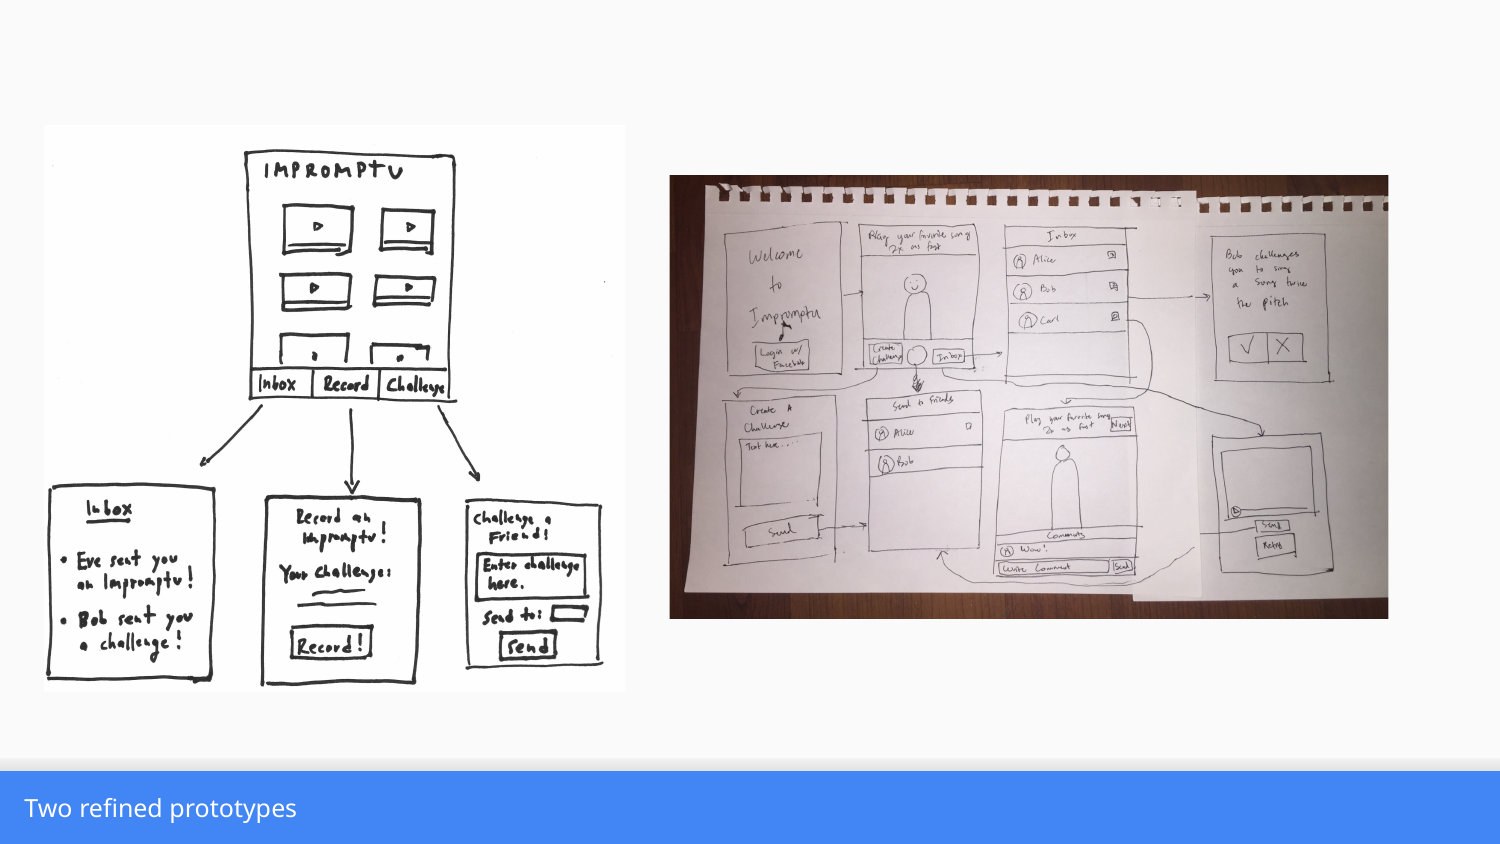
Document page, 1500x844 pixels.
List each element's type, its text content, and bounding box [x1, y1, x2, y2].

list Two refined prototypes [9, 770, 1385, 844]
picture [43, 125, 626, 692]
picture [669, 37, 1389, 757]
